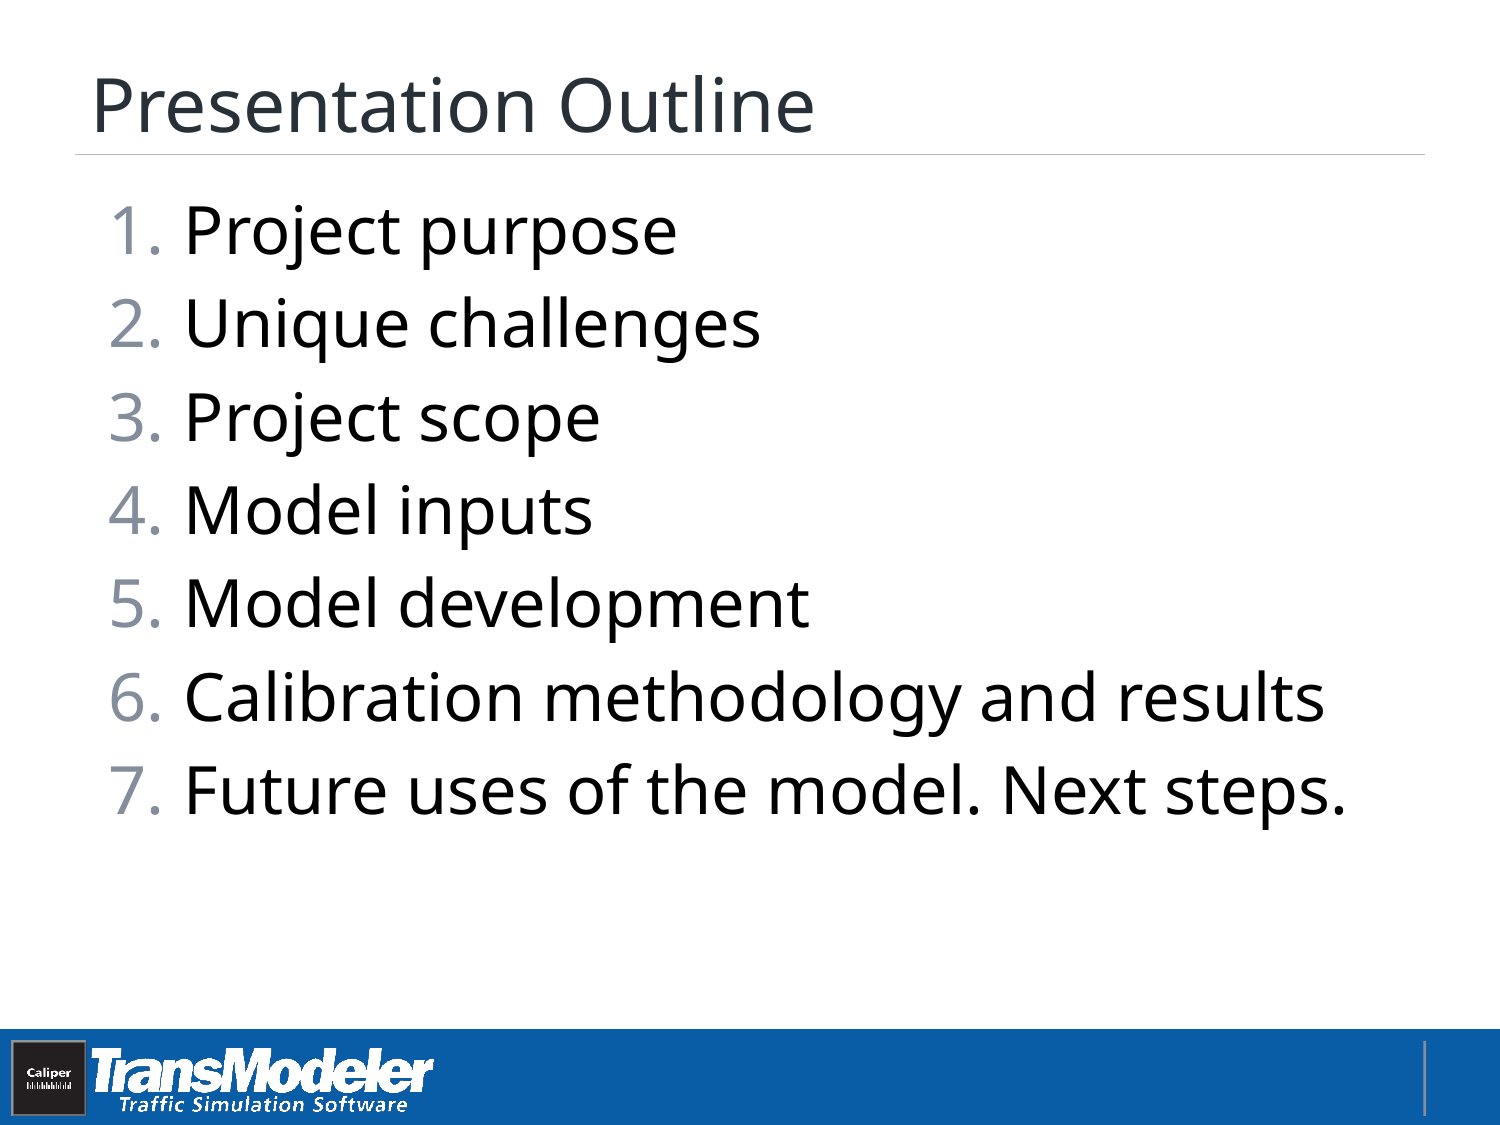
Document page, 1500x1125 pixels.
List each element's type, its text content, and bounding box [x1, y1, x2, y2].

list Project purpose Unique challenges Project scope Model inputs Model development Calibration methodology and results Future uses of the model. Next steps. [75, 179, 1425, 990]
title Presentation Outline [75, 45, 1425, 155]
picture [11, 1040, 434, 1116]
